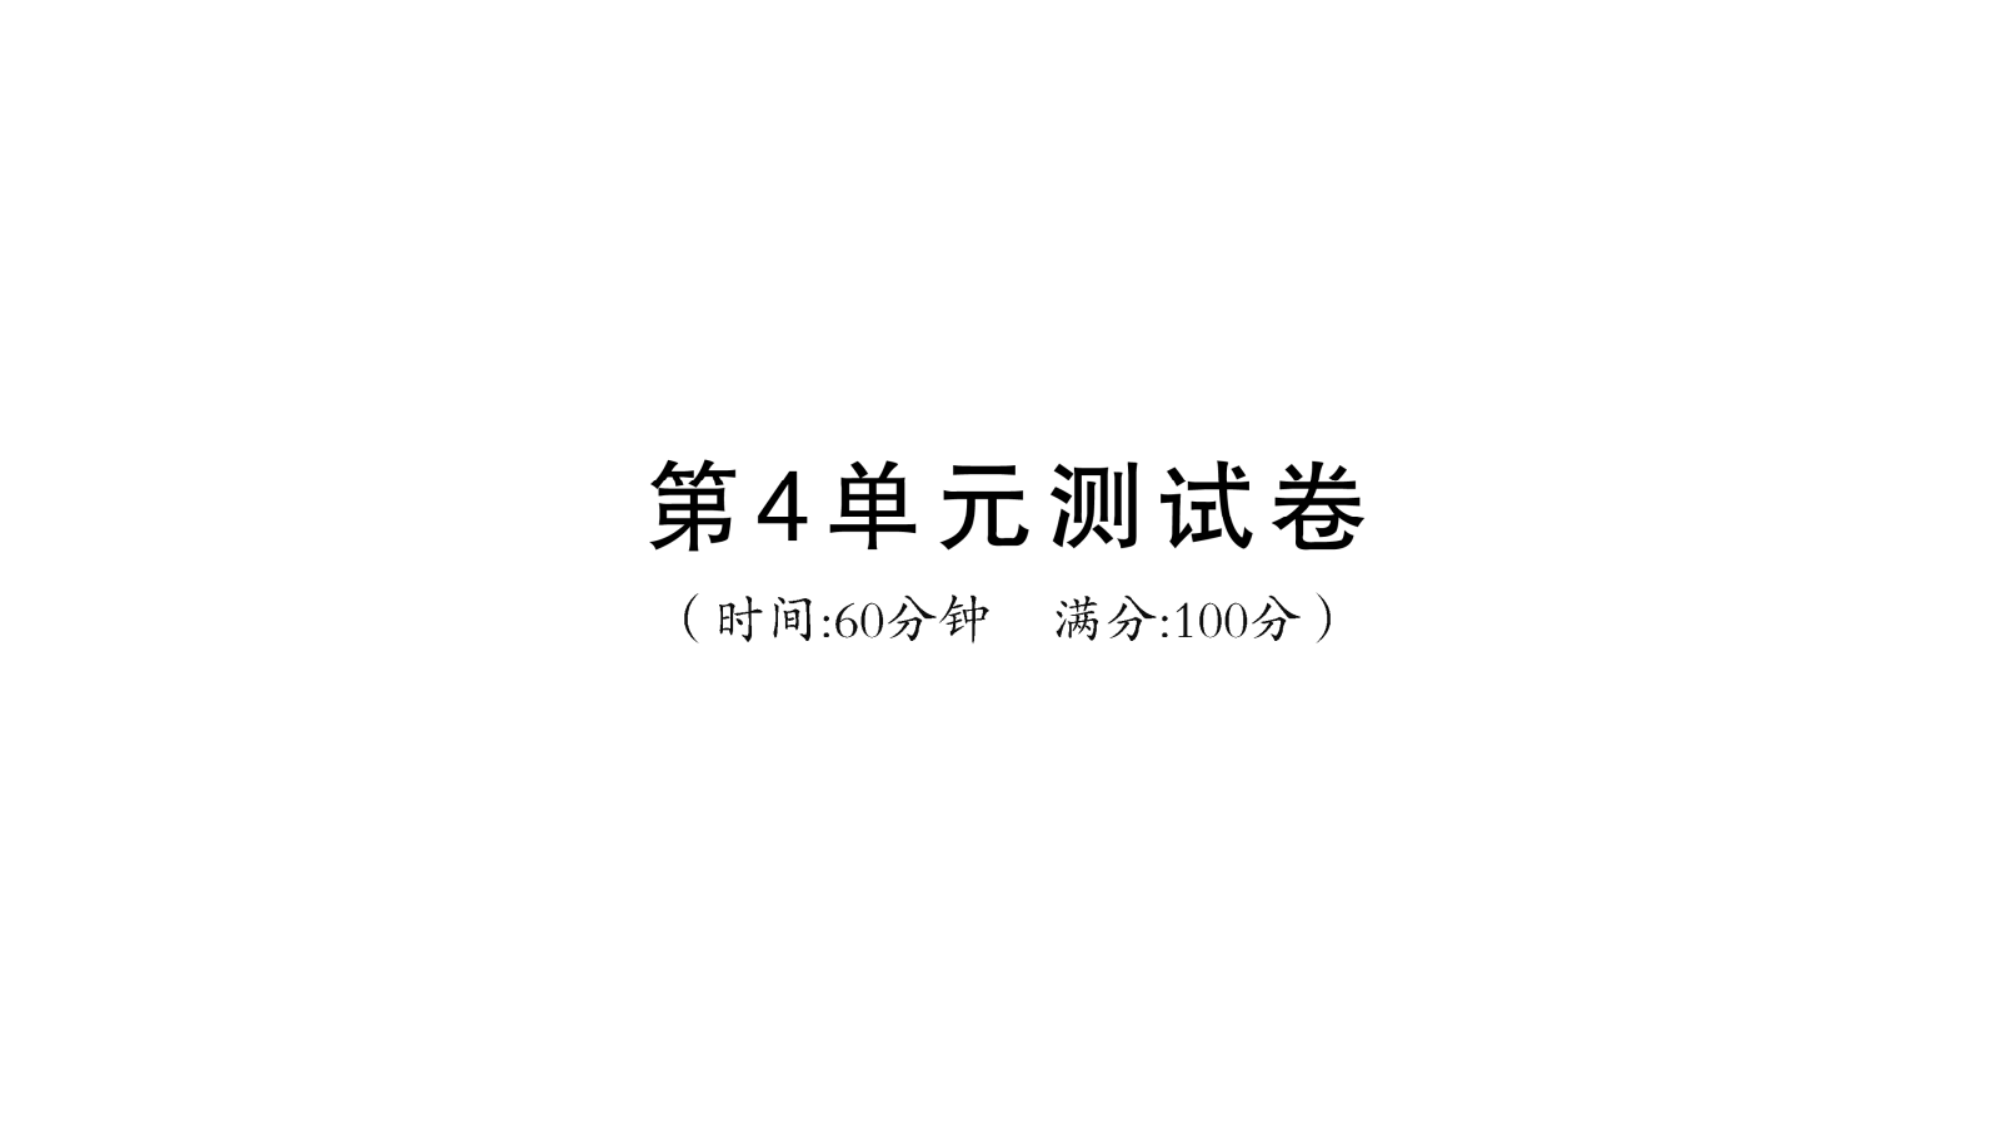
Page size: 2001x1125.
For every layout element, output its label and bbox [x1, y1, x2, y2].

picture [583, 439, 1417, 686]
